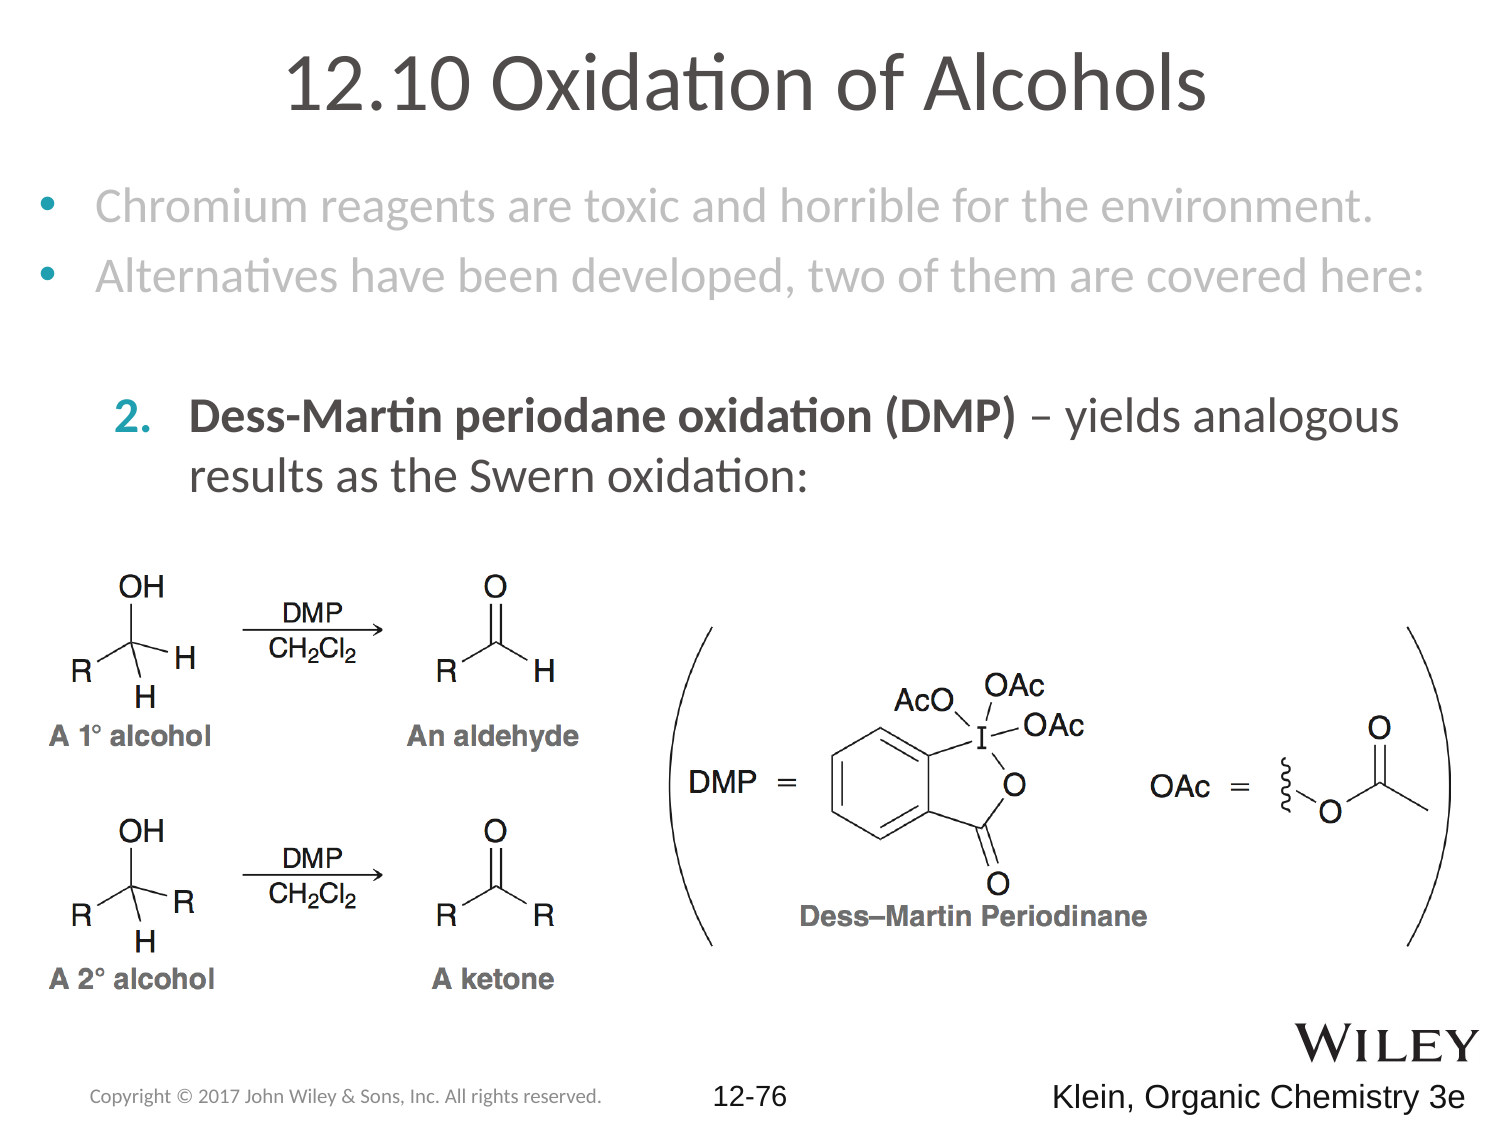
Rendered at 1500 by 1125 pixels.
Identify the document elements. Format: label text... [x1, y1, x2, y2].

picture [39, 558, 1456, 1000]
slide_number Copyright © 2017 John Wiley & Sons, Inc. All rights reserved. [75, 1065, 575, 1125]
footer Klein, Organic Chemistry 3e [1015, 1065, 1491, 1125]
list Chromium reagents are toxic and horrible for the environment. Alternatives have been developed, two of them are covered here: Dess-Martin periodane oxidation (DMP) – yields analogous results as the Swern oxidation: [23, 165, 1460, 1021]
picture [1292, 1021, 1480, 1065]
slide_number 12-76 [575, 1065, 925, 1125]
title 12.10 Oxidation of Alcohols [0, 0, 1491, 155]
